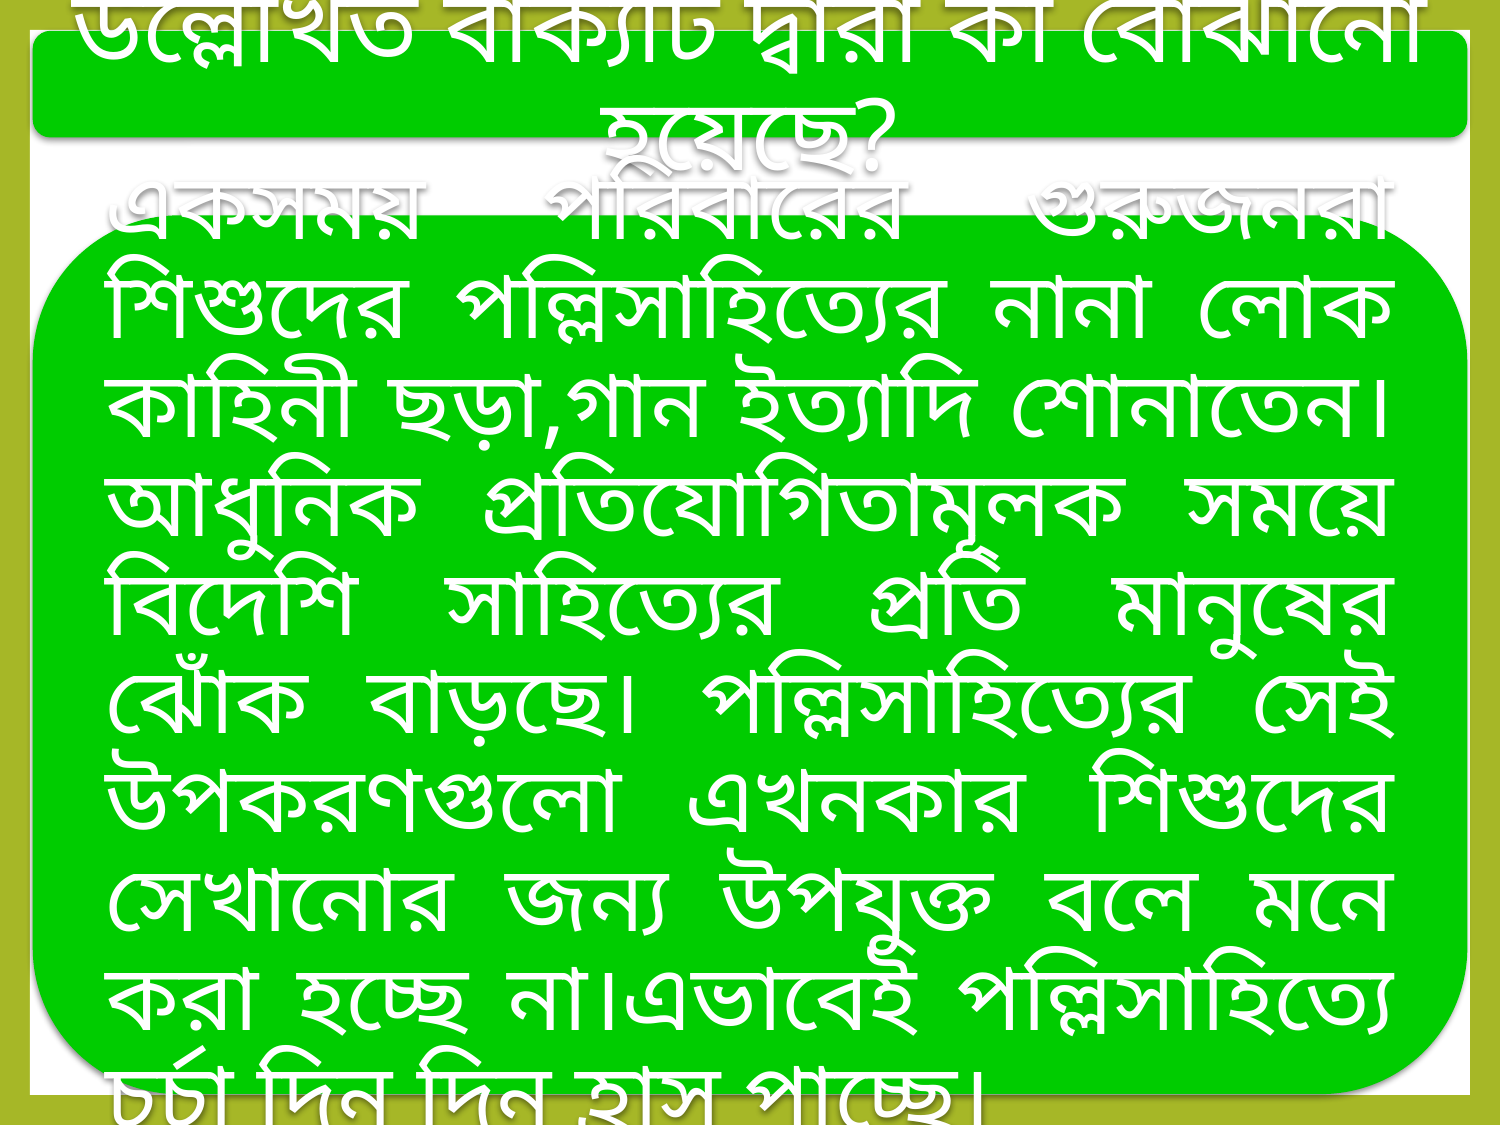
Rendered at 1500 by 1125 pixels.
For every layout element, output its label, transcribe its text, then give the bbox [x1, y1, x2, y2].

text_box একসময় পরিবারের গুরুজনরা শিশুদের পল্লিসাহিত্যের নানা লোক কাহিনী ছড়া,গান ইত্যাদি শোনাতেন। আধুনিক প্রতিযোগিতামূলক সময়ে বিদেশি সাহিত্যের প্রতি মানুষের ঝোঁক বাড়ছে। পল্লিসাহিত্যের সেই উপকরণগুলো এখনকার শিশুদের সেখানোর জন্য উপযুক্ত বলে মনে করা হচ্ছে না।এভাবেই পল্লিসাহিত্যে চর্চা দিন দিন হ্রাস পাচ্ছে। [32, 215, 1468, 1095]
text_box উল্লেখিত বাক্যটি দ্বারা কী বোঝানো হয়েছে? [32, 30, 1468, 138]
